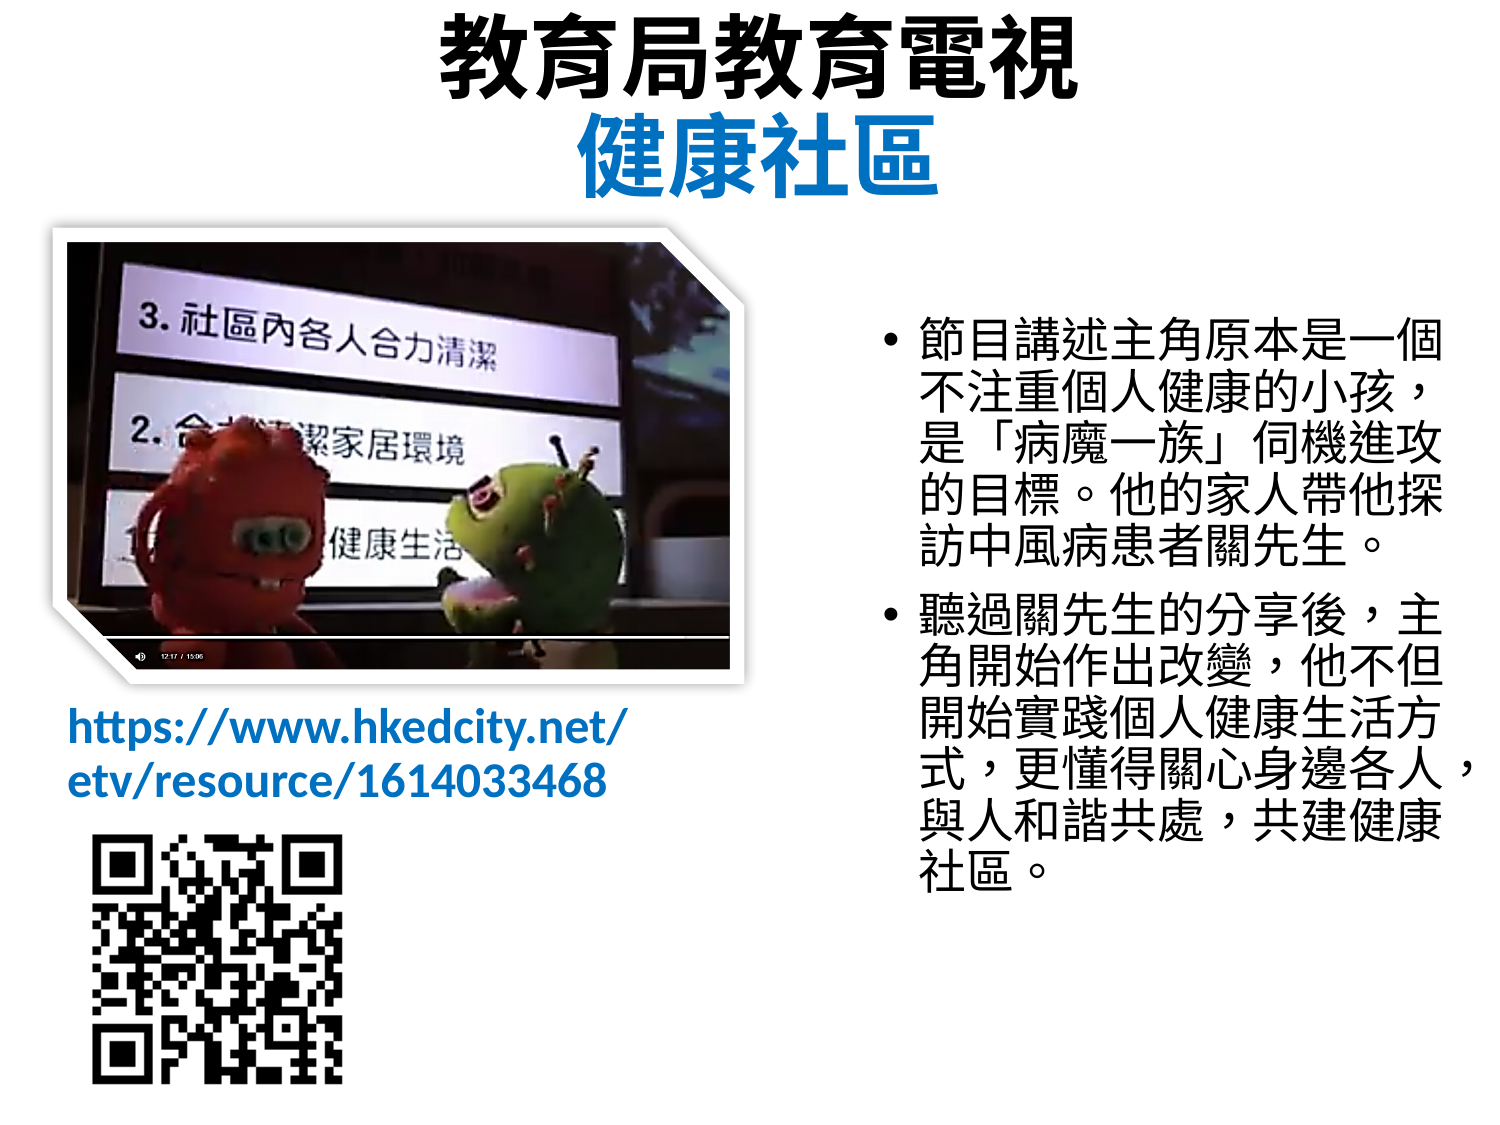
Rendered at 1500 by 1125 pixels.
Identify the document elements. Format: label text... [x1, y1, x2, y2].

title 教育局教育電視 健康社區 [112, 2, 1407, 220]
list 節目講述主角原本是一個不注重個人健康的小孩，是「病魔一族」伺機進攻的目標。他的家人帶他探訪中風病患者關先生。 聽過關先生的分享後，主角開始作出改變，他不但開始實踐個人健康生活方式，更懂得關心身邊各人，與人和諧共處，共建健康社區。 [867, 309, 1473, 914]
picture [74, 816, 361, 1103]
picture [59, 234, 738, 677]
list https://www.hkedcity.net/etv/resource/1614033468 [52, 666, 745, 817]
